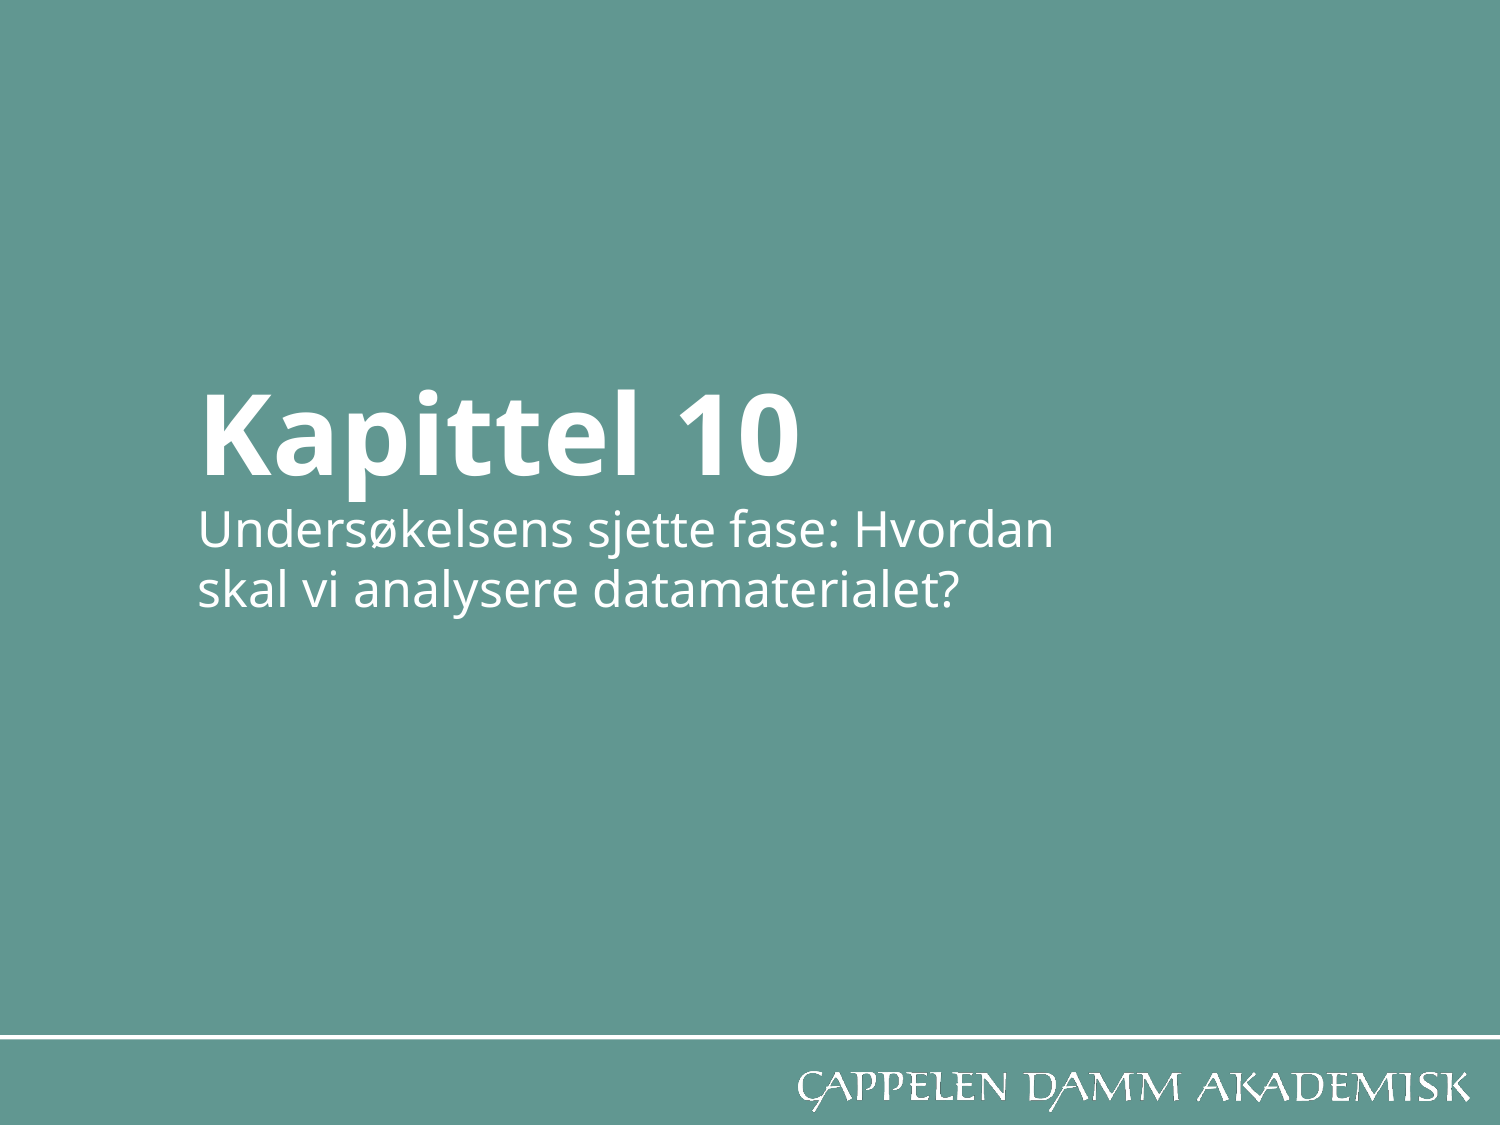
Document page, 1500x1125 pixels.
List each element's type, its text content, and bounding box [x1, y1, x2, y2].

text_box [0, 0, 1500, 1037]
text_box Kapittel 10 Undersøkelsens sjette fase: Hvordan skal vi analysere datamaterialet? [182, 355, 1081, 625]
picture [796, 1070, 1472, 1114]
